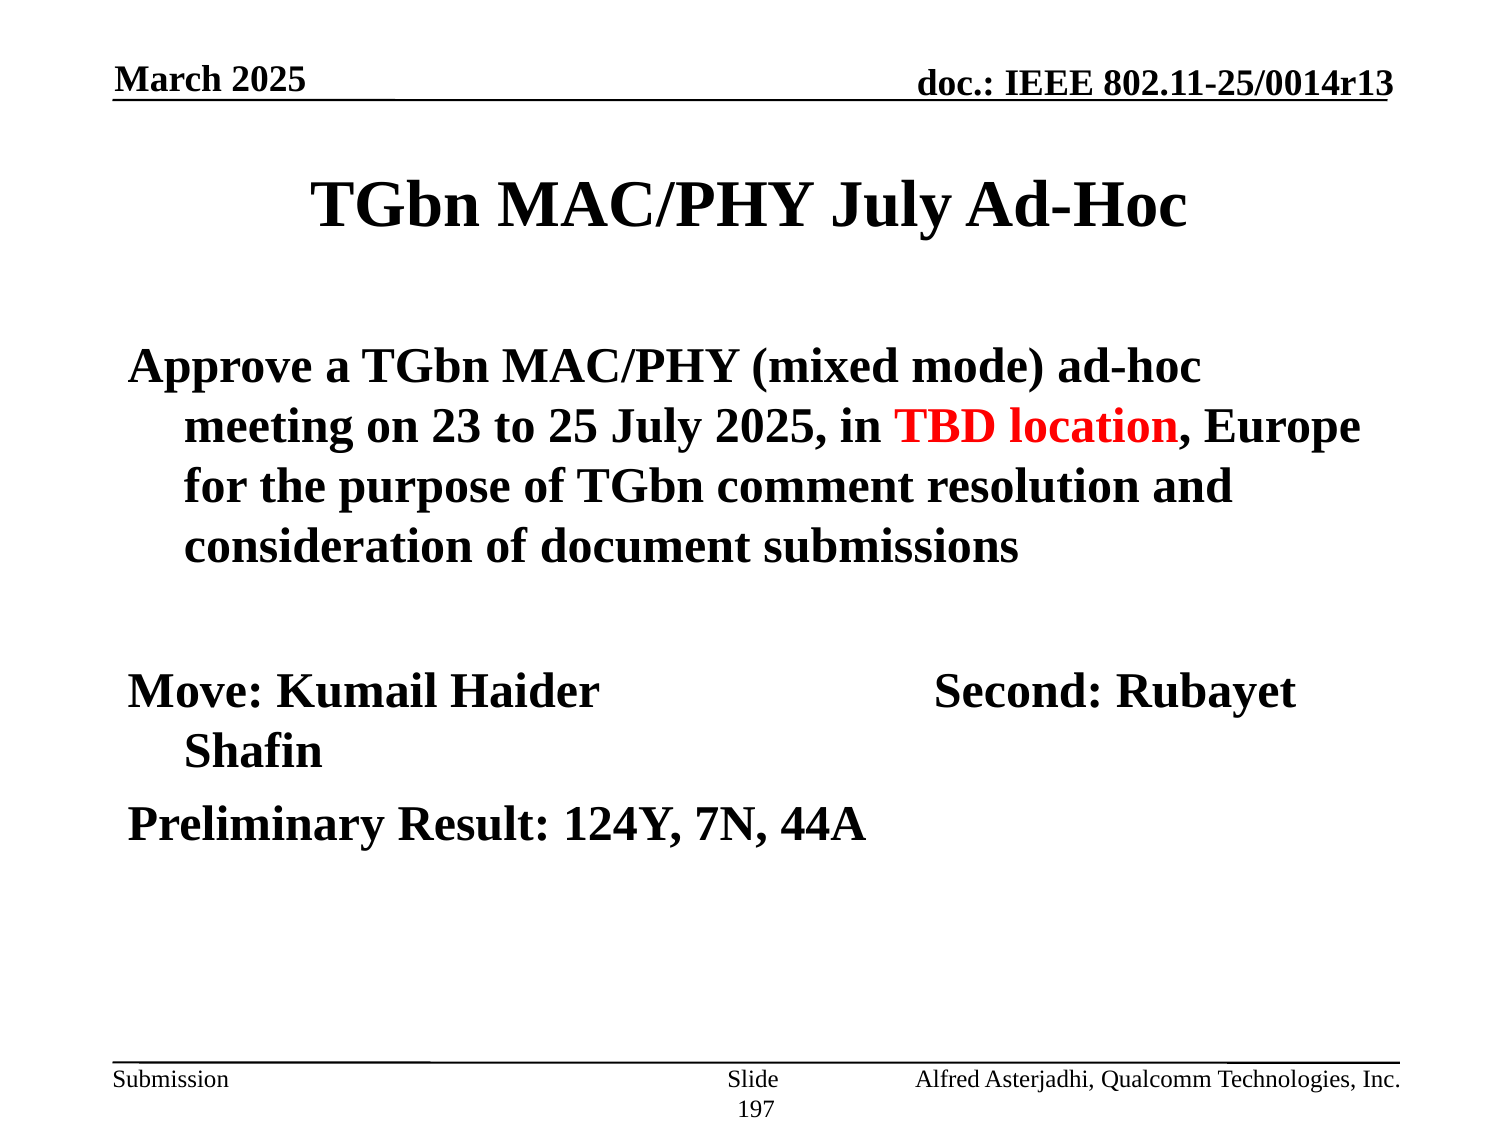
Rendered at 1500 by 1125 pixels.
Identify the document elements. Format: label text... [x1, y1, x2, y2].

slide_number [114, 54, 423, 100]
list Approve a TGbn MAC/PHY (mixed mode) ad-hoc meeting on 23 to 25 July 2025, in TBD location, Europe for the purpose of TGbn comment resolution and consideration of document submissions Move: Kumail Haider Second: Rubayet Shafin Preliminary Result: 124Y, 7N, 44A [112, 324, 1388, 1000]
title TGbn MAC/PHY July Ad-Hoc [112, 112, 1388, 288]
slide_number Slide 197 [712, 1061, 800, 1123]
footer Alfred Asterjadhi, Qualcomm Technologies, Inc. [878, 1061, 1402, 1093]
